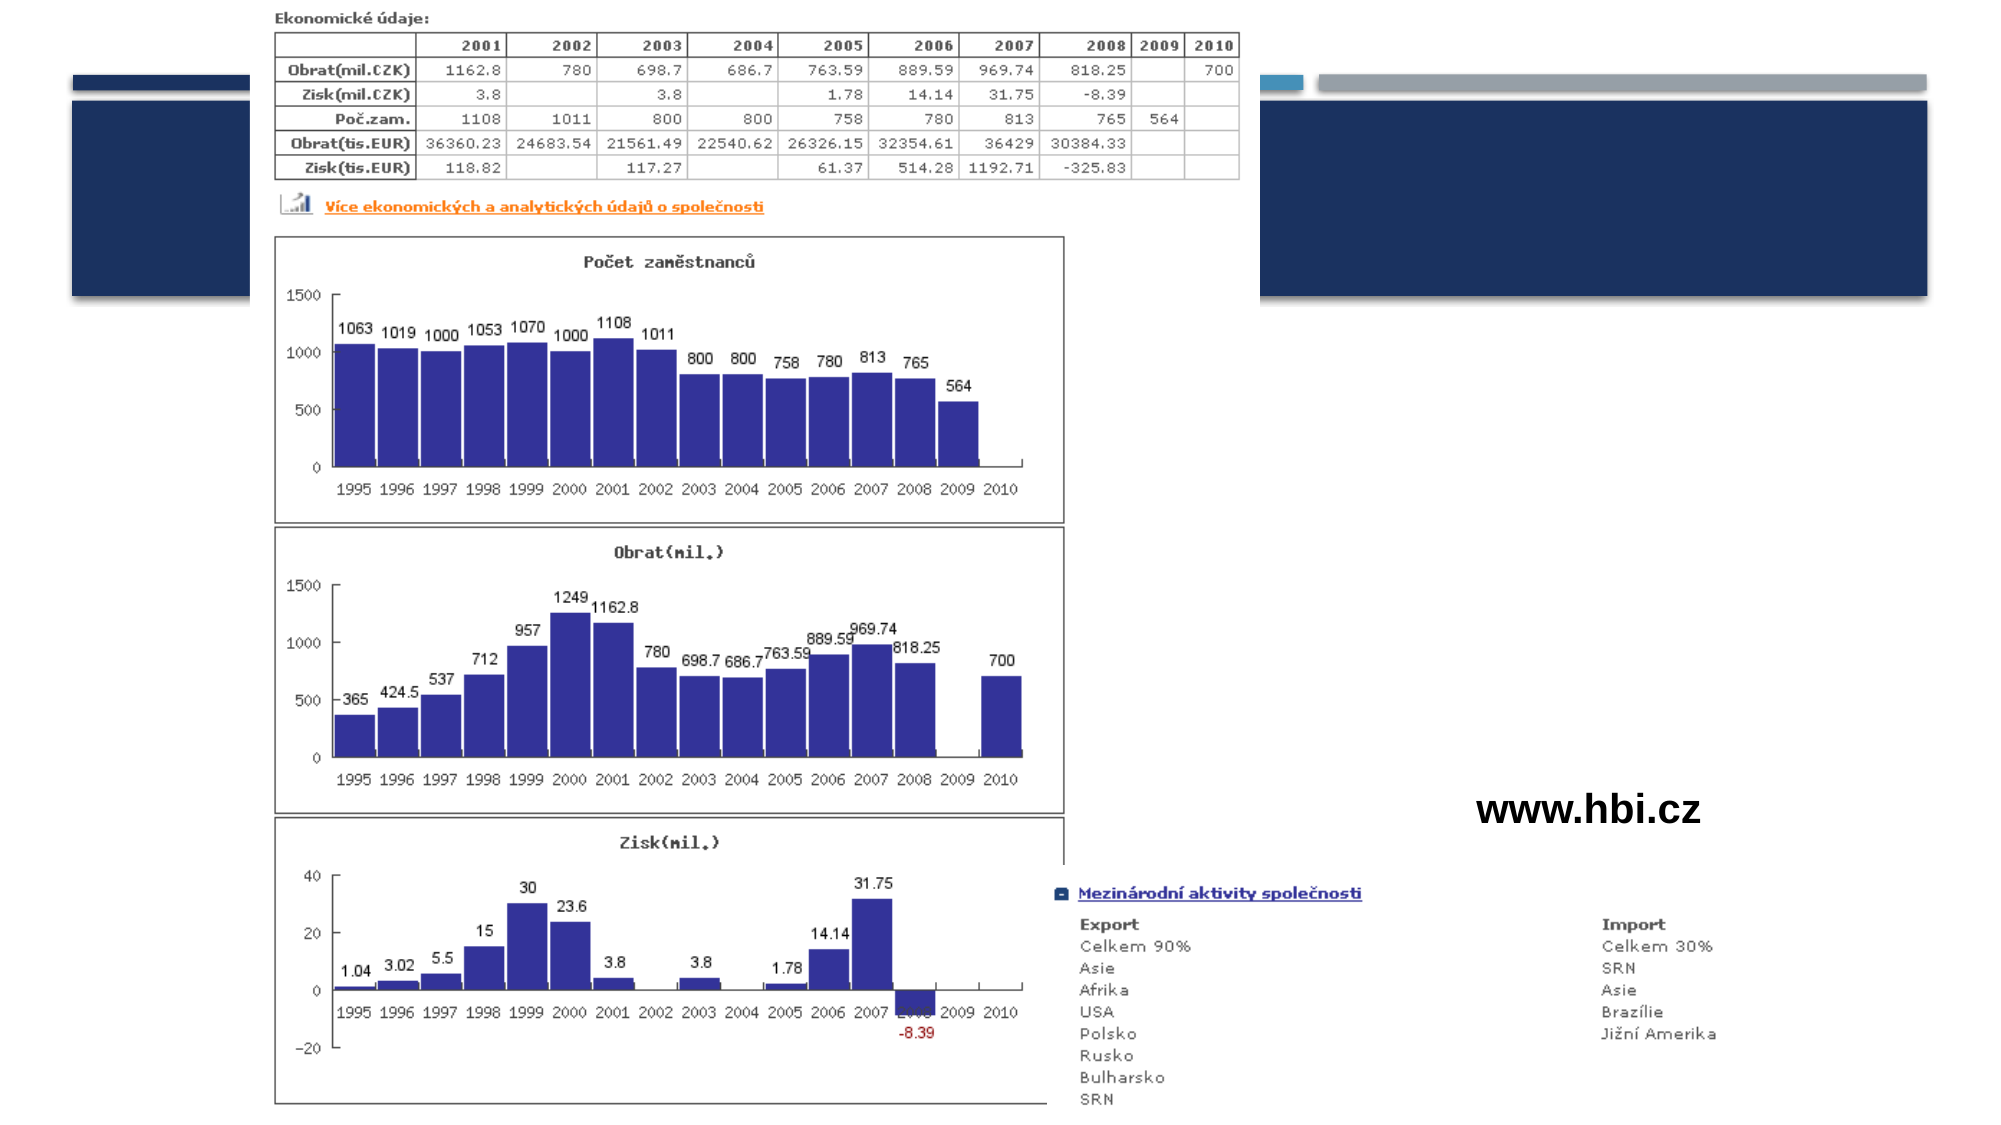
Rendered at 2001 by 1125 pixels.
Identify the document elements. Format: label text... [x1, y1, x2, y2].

picture [249, 0, 1751, 1125]
text_box www.hbi.cz [1461, 774, 1718, 840]
